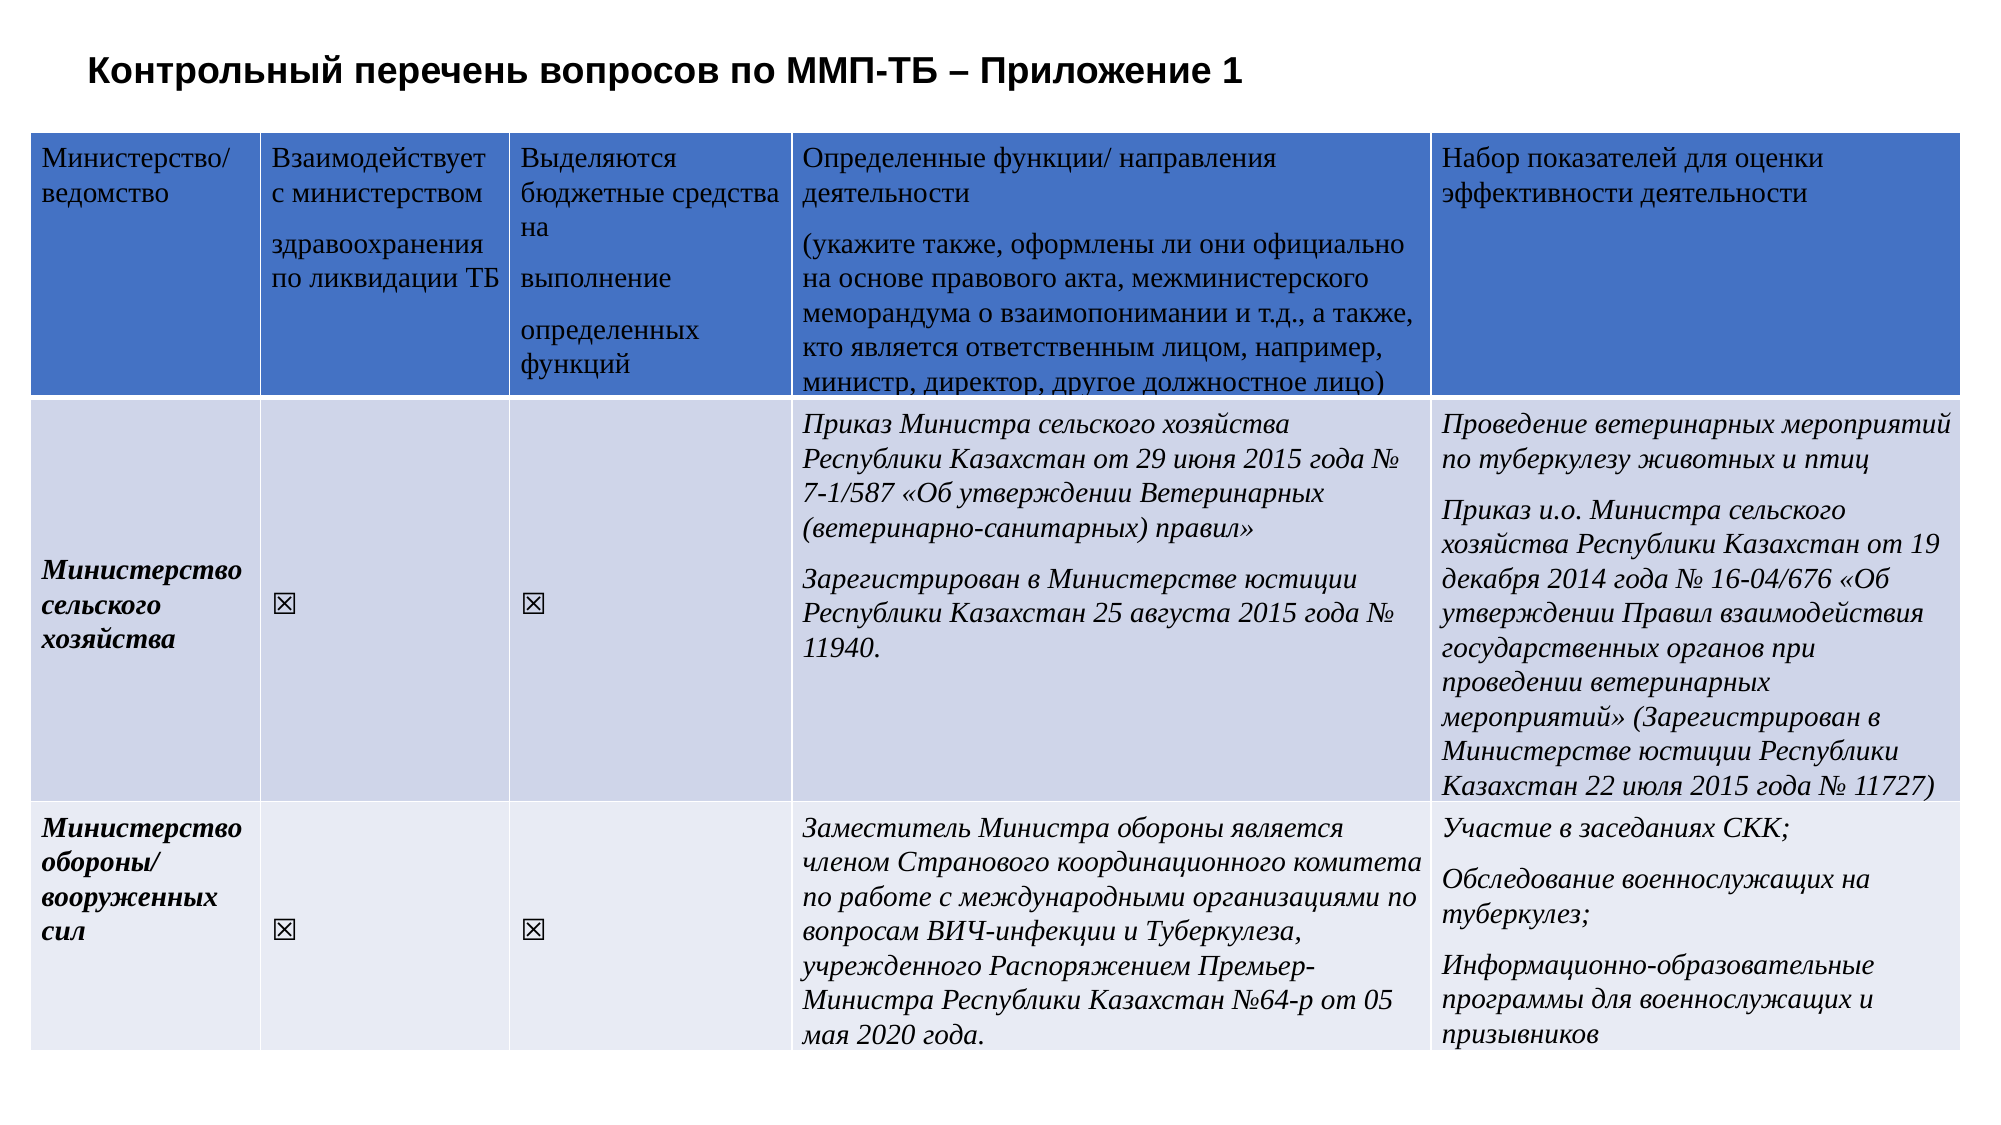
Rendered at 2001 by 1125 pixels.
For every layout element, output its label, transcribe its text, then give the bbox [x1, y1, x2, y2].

table_header Определенные функции/ направления деятельности (укажите также, оформлены ли они официально на основе правового акта, межминистерского меморандума о взаимопонимании и т.д., а также, кто является ответственным лицом, например, министр, директор, другое должностное лицо) [793, 133, 1430, 395]
table_header Выделяются бюджетные средства на выполнение определенных функций [510, 133, 791, 395]
table_cell Проведение ветеринарных мероприятий по туберкулезу животных и птиц Приказ и.о. Министра сельского хозяйства Республики Казахстан от 19 декабря 2014 года № 16-04/676 «Об утверждении Правил взаимодействия государственных органов при проведении ветеринарных мероприятий» (Зарегистрирован в Министерстве юстиции Республики Казахстан 22 июля 2015 года № 11727) [1432, 400, 1960, 801]
title Контрольный перечень вопросов по ММП-ТБ – Приложение 1 [72, 26, 1857, 117]
table_cell Министерство обороны/ вооруженных сил [31, 802, 260, 1050]
table_header Взаимодействует с министерством здравоохранения по ликвидации ТБ [261, 133, 509, 395]
table_cell ☒ [261, 400, 509, 801]
table_header Набор показателей для оценки эффективности деятельности [1432, 133, 1960, 395]
table_header Министерство/ ведомство [31, 133, 260, 395]
table_cell ☒ [261, 802, 509, 1050]
table_cell Приказ Министра сельского хозяйства Республики Казахстан от 29 июня 2015 года № 7-1/587 «Об утверждении Ветеринарных (ветеринарно-санитарных) правил» Зарегистрирован в Министерстве юстиции Республики Казахстан 25 августа 2015 года № 11940. [793, 400, 1430, 801]
table_cell Заместитель Министра обороны является членом Странового координационного комитета по работе с международными организациями по вопросам ВИЧ-инфекции и Туберкулеза, учрежденного Распоряжением Премьер-Министра Республики Казахстан №64-р от 05 мая 2020 года. [793, 802, 1430, 1050]
table_cell Министерство сельского хозяйства [31, 400, 260, 801]
table_cell ☒ [510, 802, 791, 1050]
table_cell Участие в заседаниях СКК; Обследование военнослужащих на туберкулез; Информационно-образовательные программы для военнослужащих и призывников [1432, 802, 1960, 1050]
table_cell ☒ [510, 400, 791, 801]
